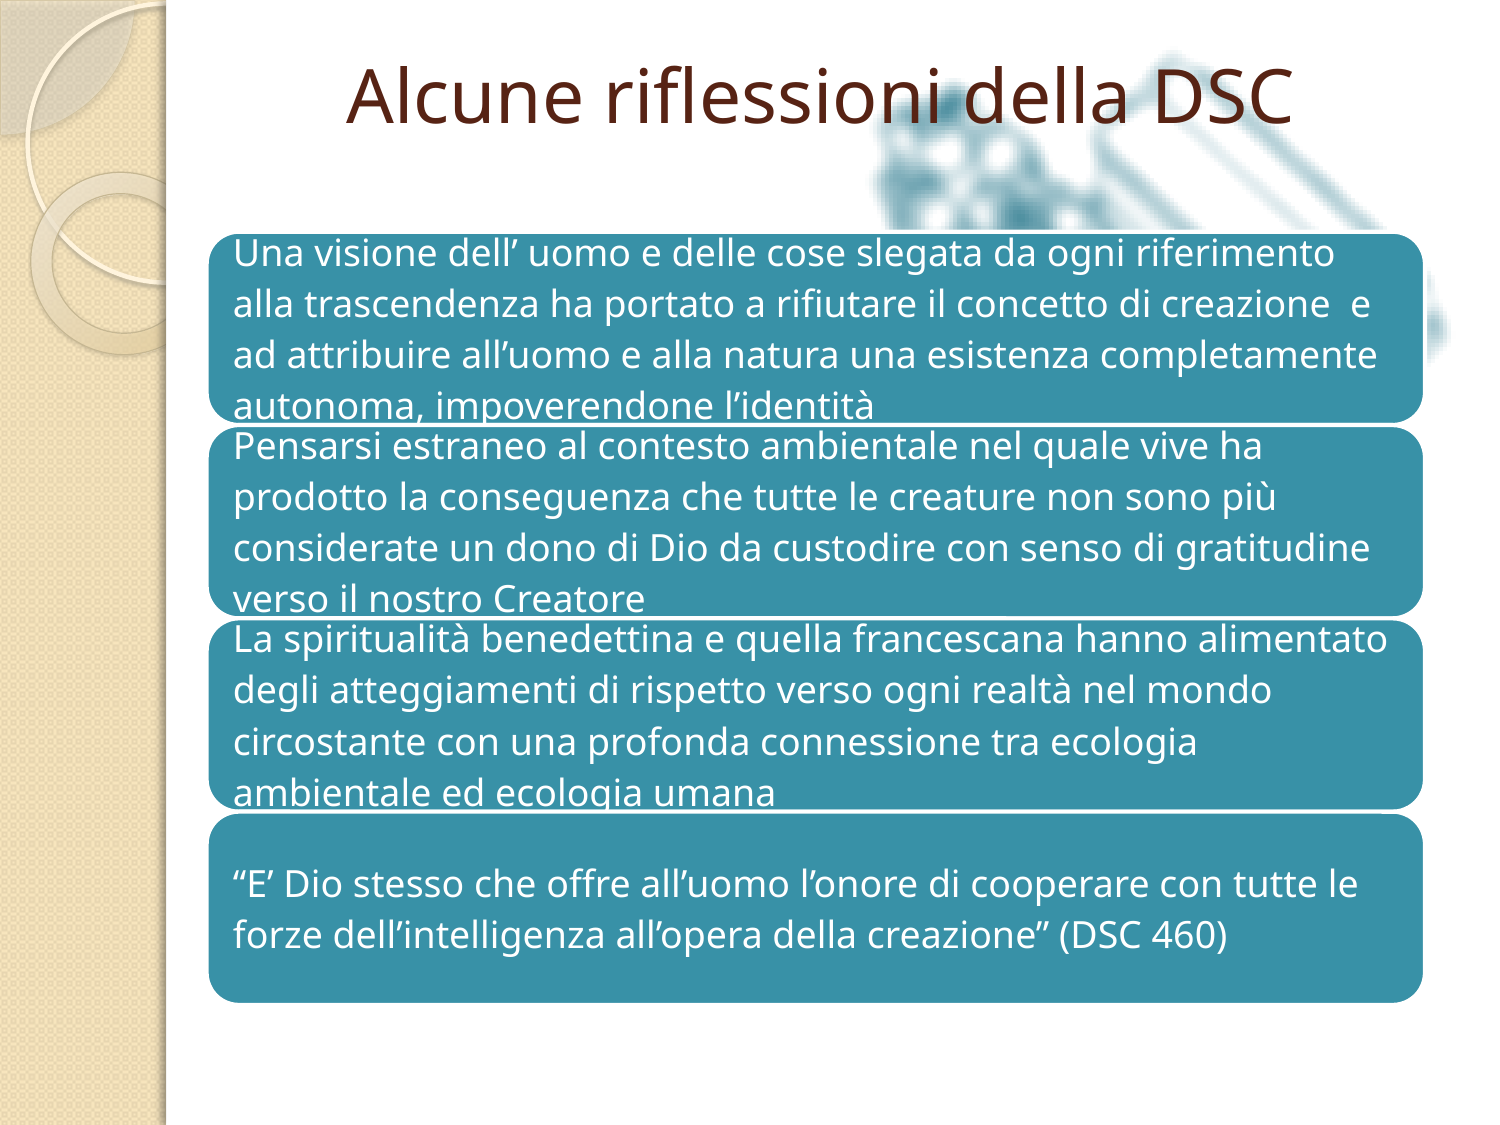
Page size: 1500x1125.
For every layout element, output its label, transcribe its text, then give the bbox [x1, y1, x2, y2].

title Alcune riflessioni della DSC [218, 45, 1424, 229]
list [206, 231, 1426, 1006]
